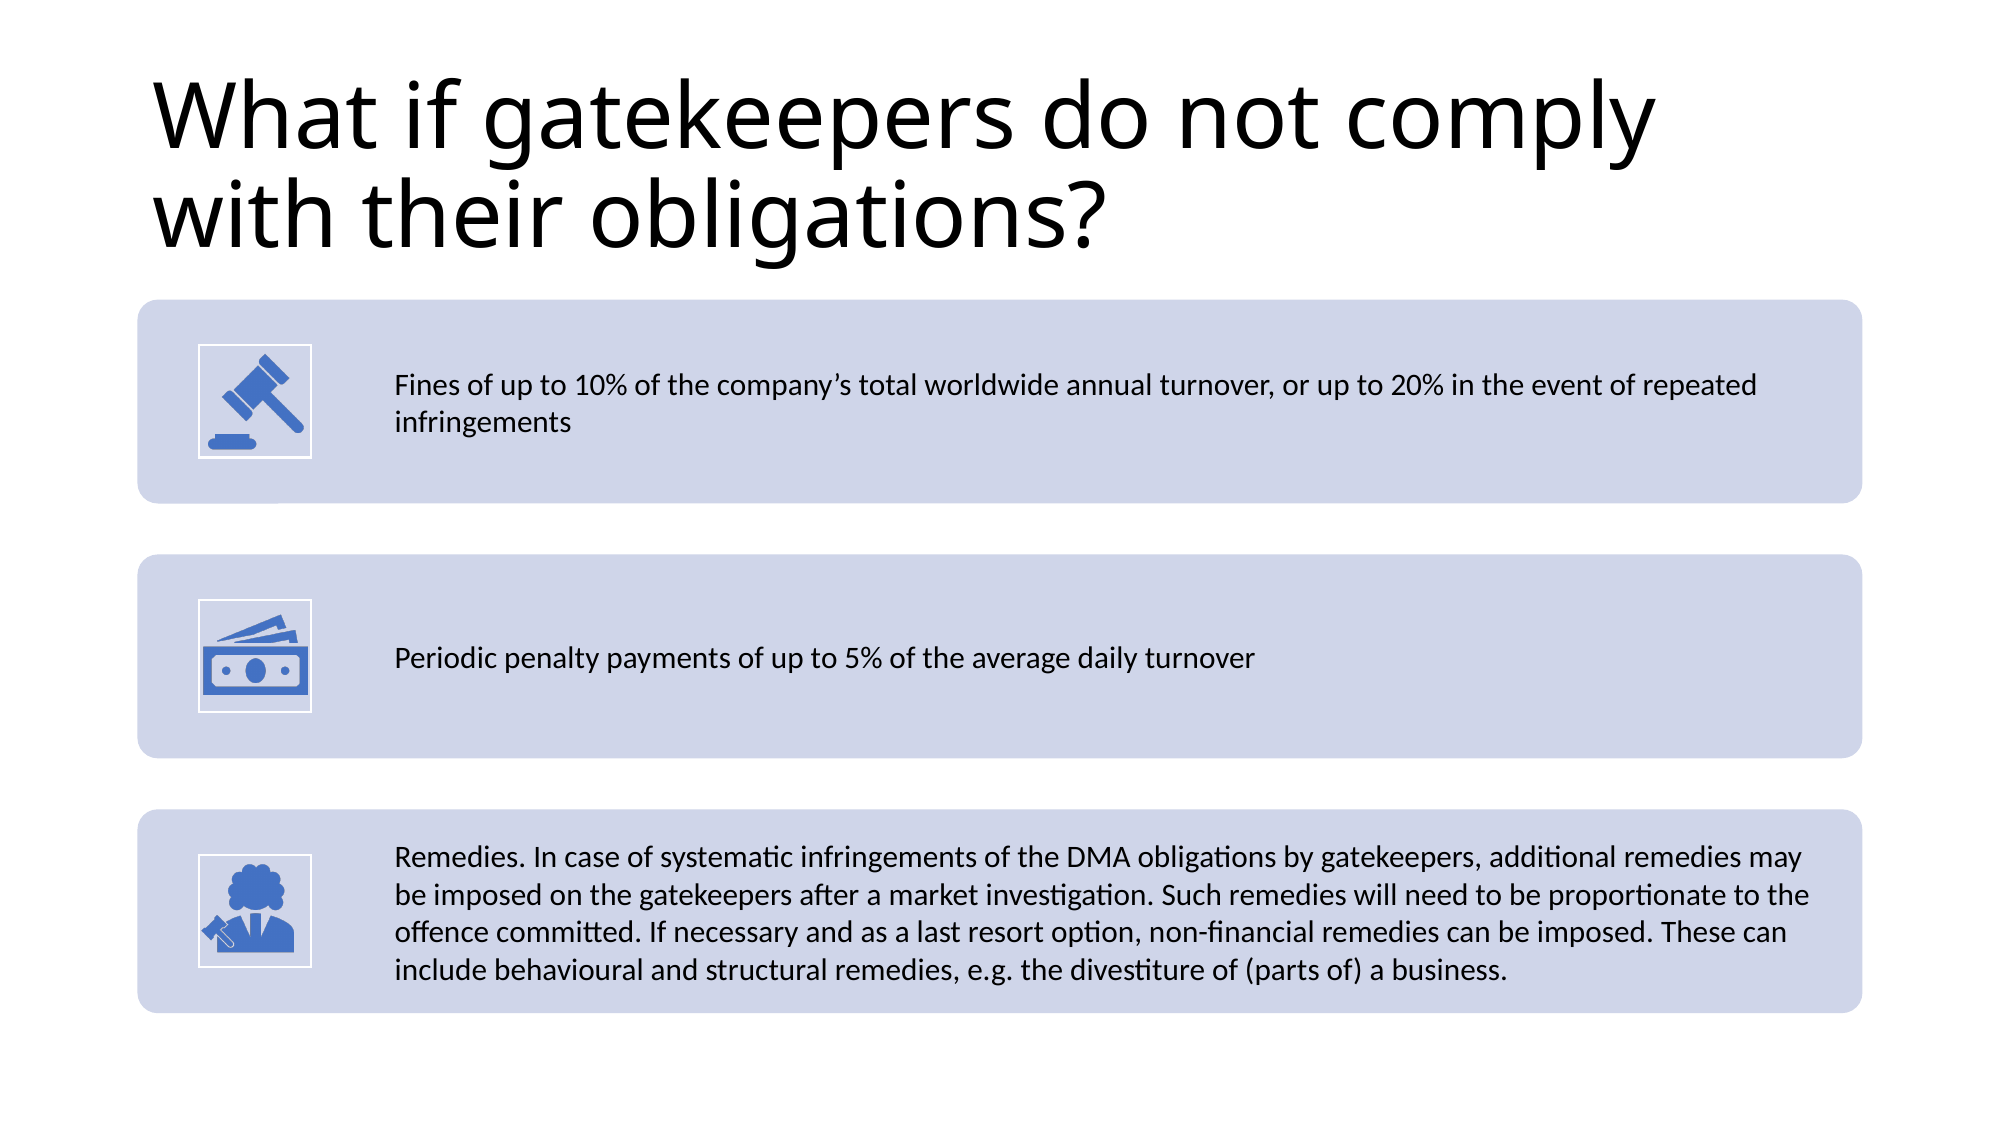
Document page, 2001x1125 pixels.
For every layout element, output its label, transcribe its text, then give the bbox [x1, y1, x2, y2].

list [137, 299, 1863, 1014]
title What if gatekeepers do not comply with their obligations? [137, 59, 1863, 278]
